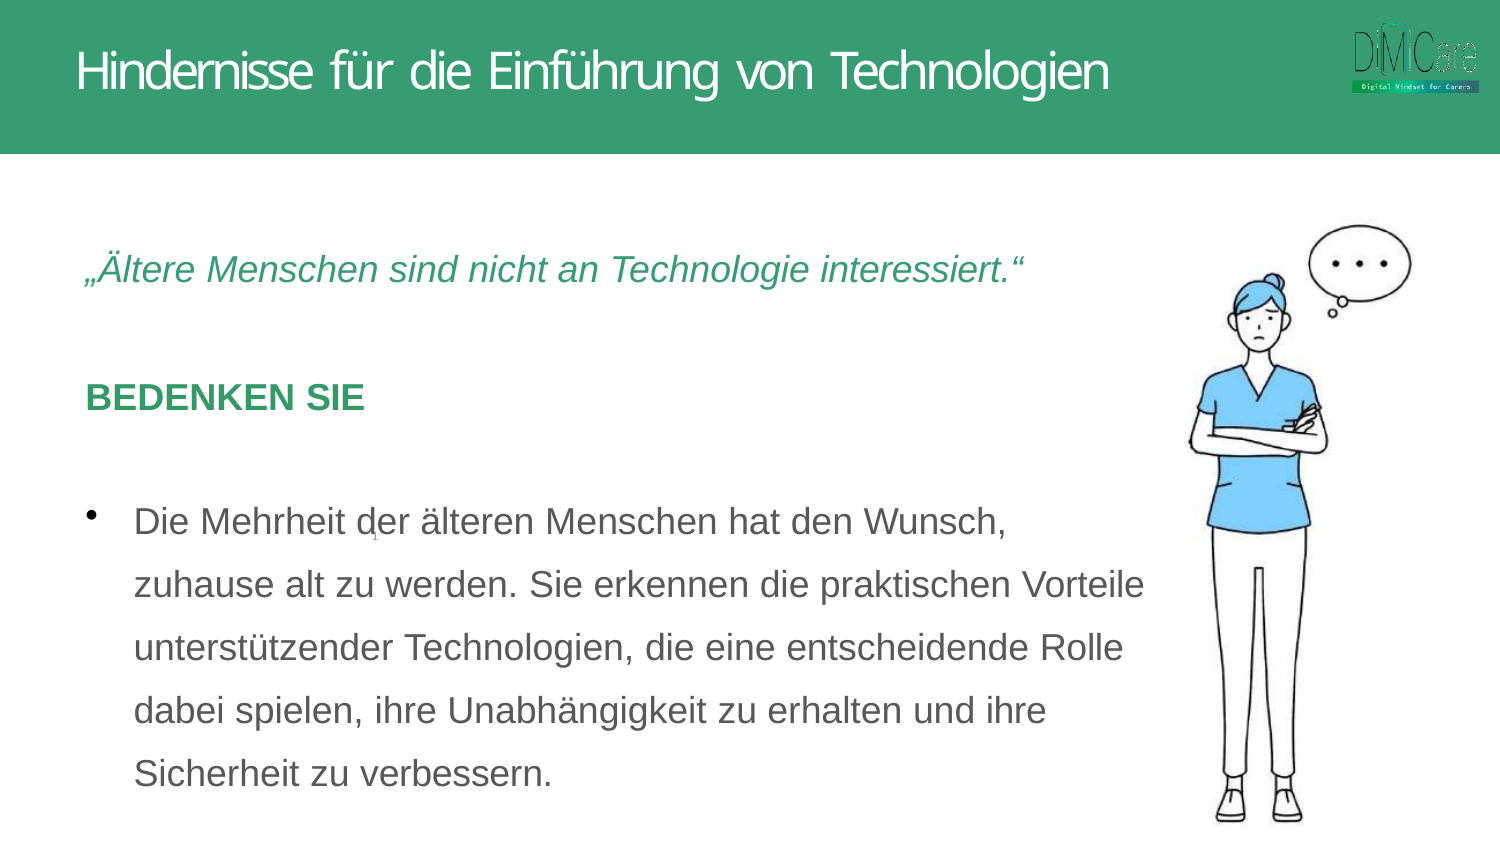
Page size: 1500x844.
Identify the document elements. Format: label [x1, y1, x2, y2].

text_box [0, 0, 1500, 844]
picture [1064, 170, 1480, 835]
